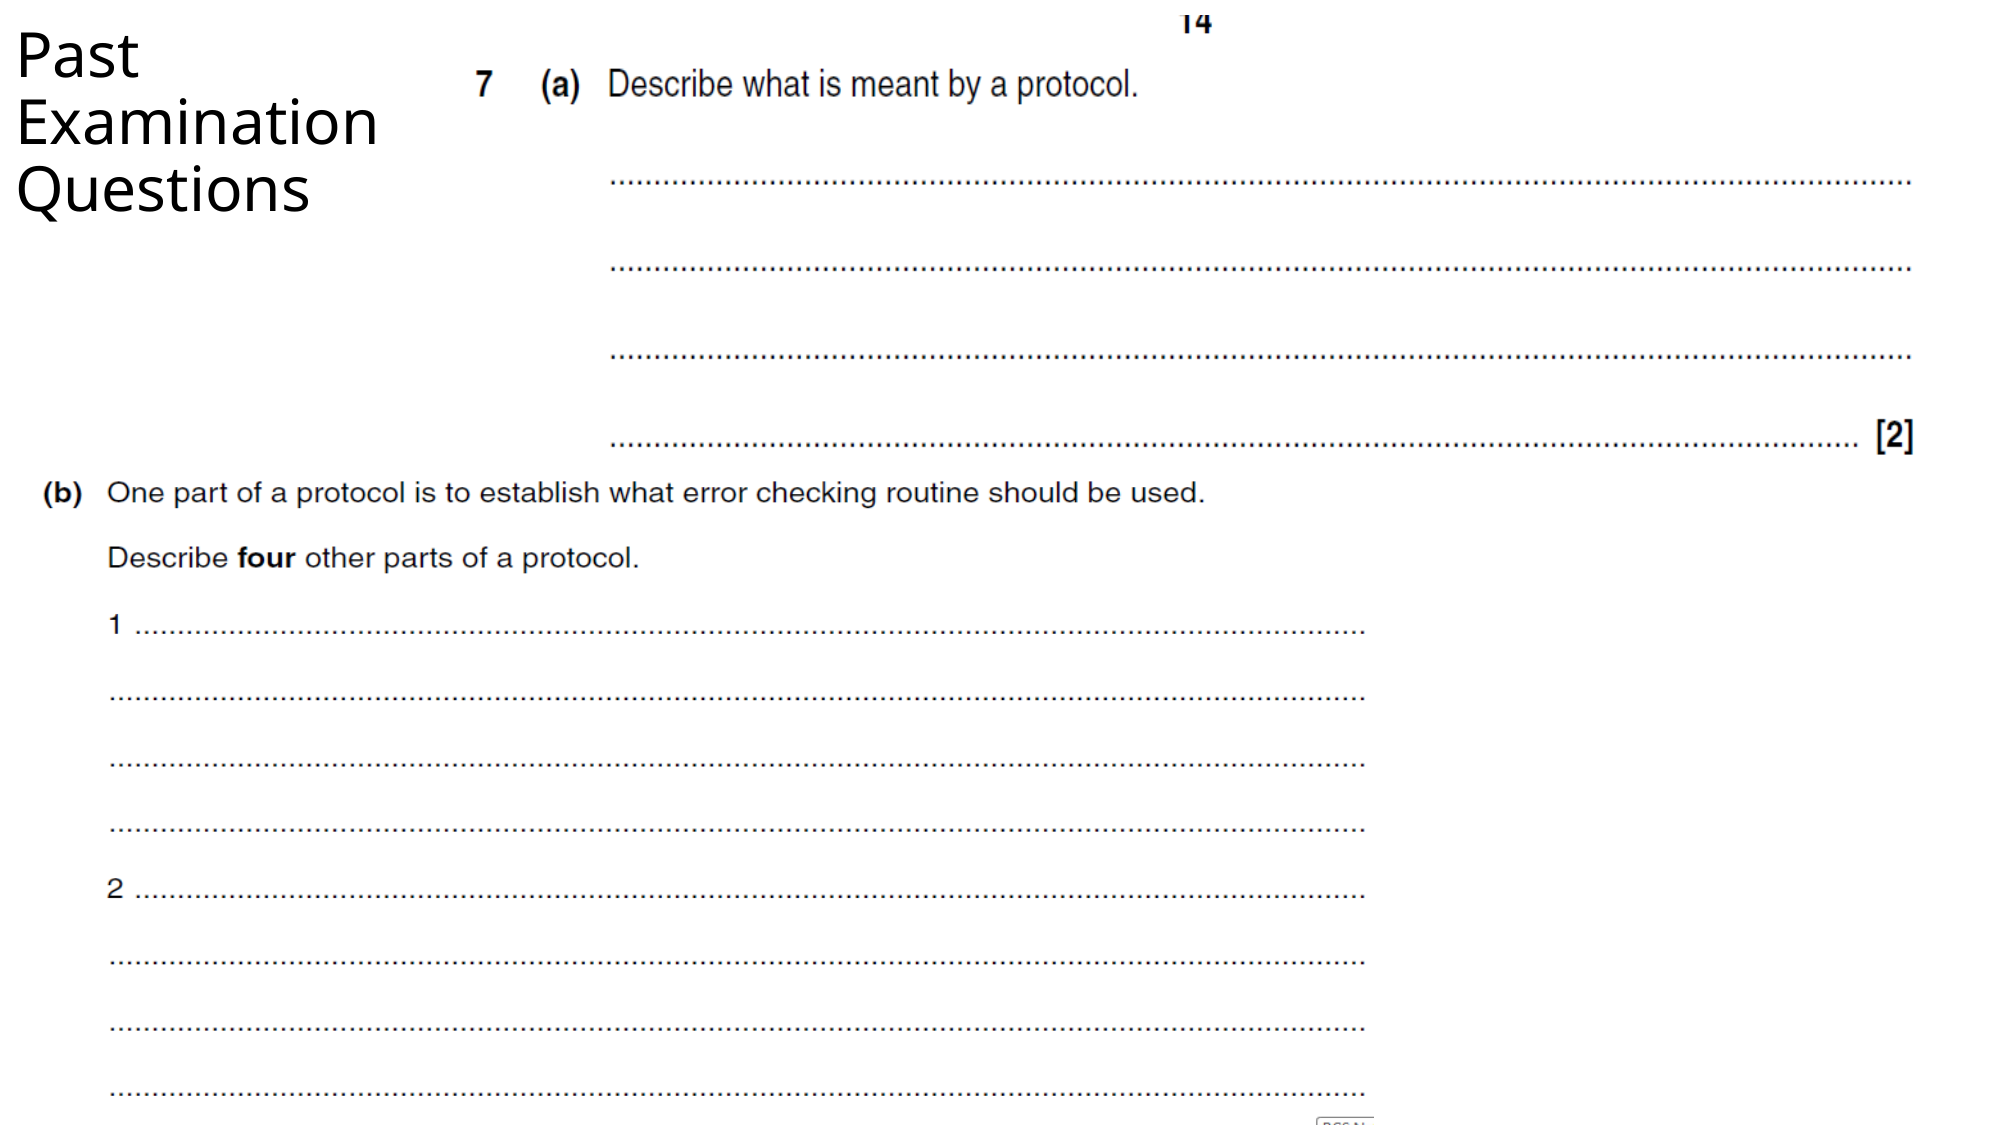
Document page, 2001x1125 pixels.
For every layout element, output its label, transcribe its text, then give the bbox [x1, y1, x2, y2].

picture [0, 15, 1938, 1125]
title Past Examination Questions [0, 15, 434, 233]
